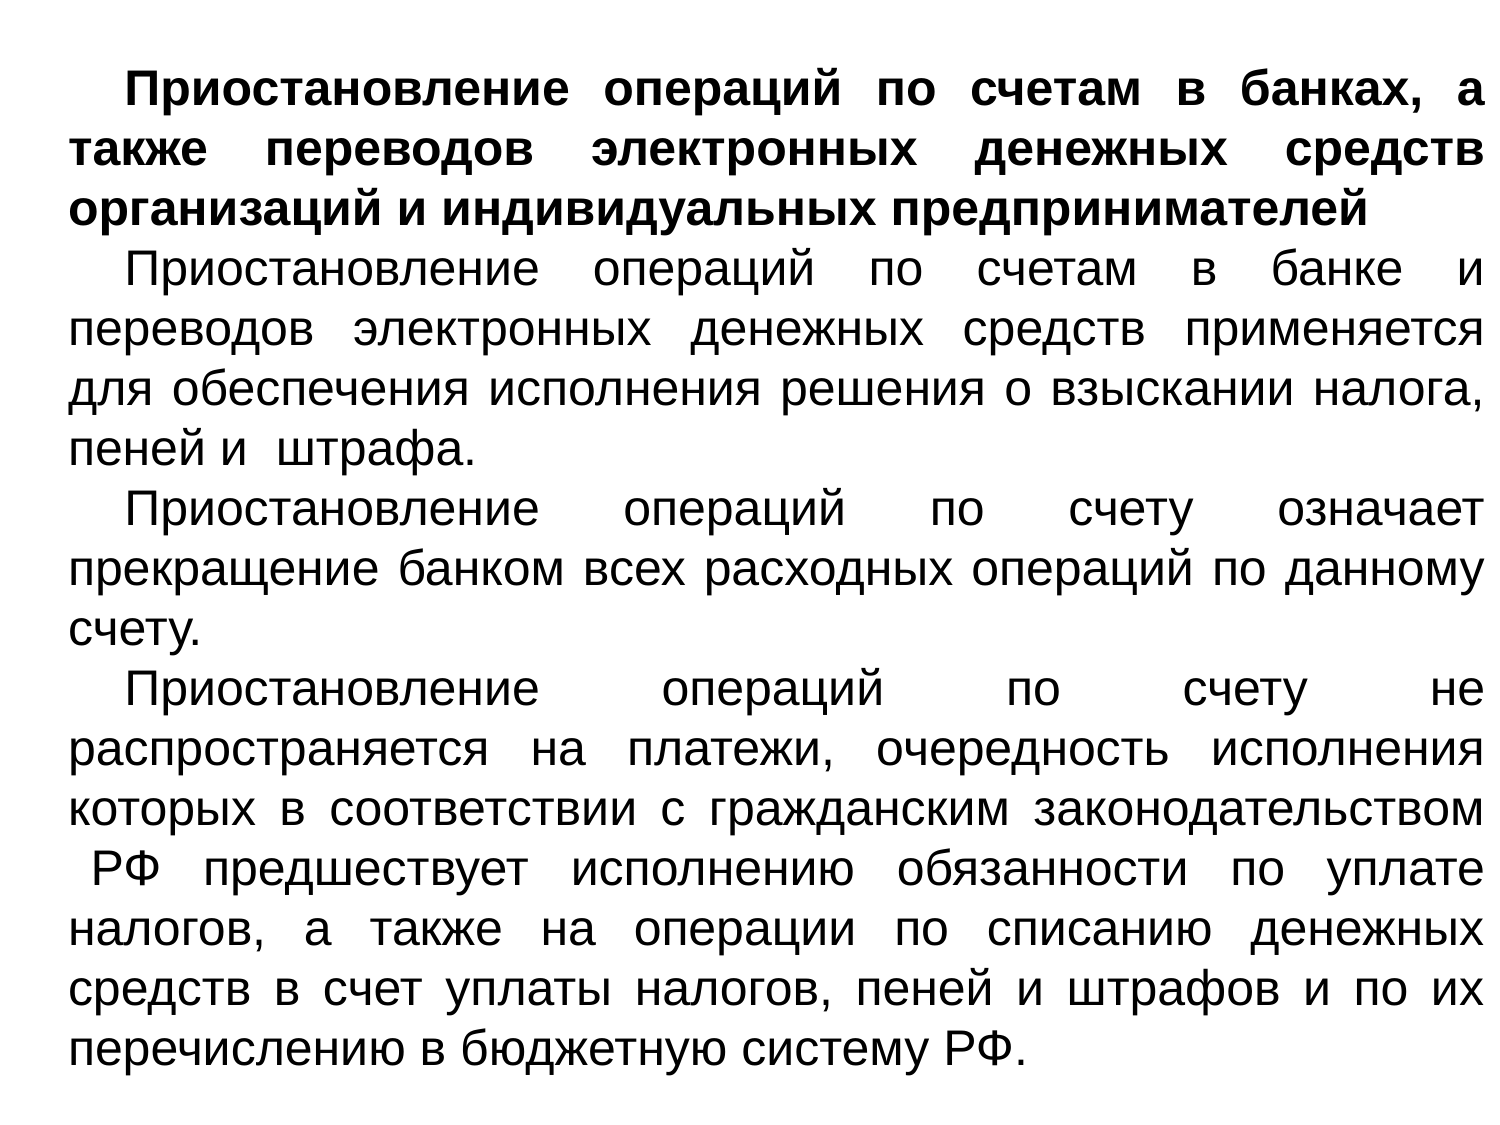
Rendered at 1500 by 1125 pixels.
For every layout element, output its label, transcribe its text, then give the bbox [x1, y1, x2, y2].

text_box Приостановление операций по счетам в банках, а также переводов электронных денежных средств организаций и индивидуальных предпринимателей Приостановление операций по счетам в банке и переводов электронных денежных средств применяется для обеспечения исполнения решения о взыскании налога, пеней и штрафа. Приостановление операций по счету означает прекращение банком всех расходных операций по данному счету. Приостановление операций по счету не распространяется на платежи, очередность исполнения которых в соответствии с гражданским законодательством РФ предшествует исполнению обязанности по уплате налогов, а также на операции по списанию денежных средств в счет уплаты налогов, пеней и штрафов и по их перечислению в бюджетную систему РФ. [53, 47, 1500, 1076]
